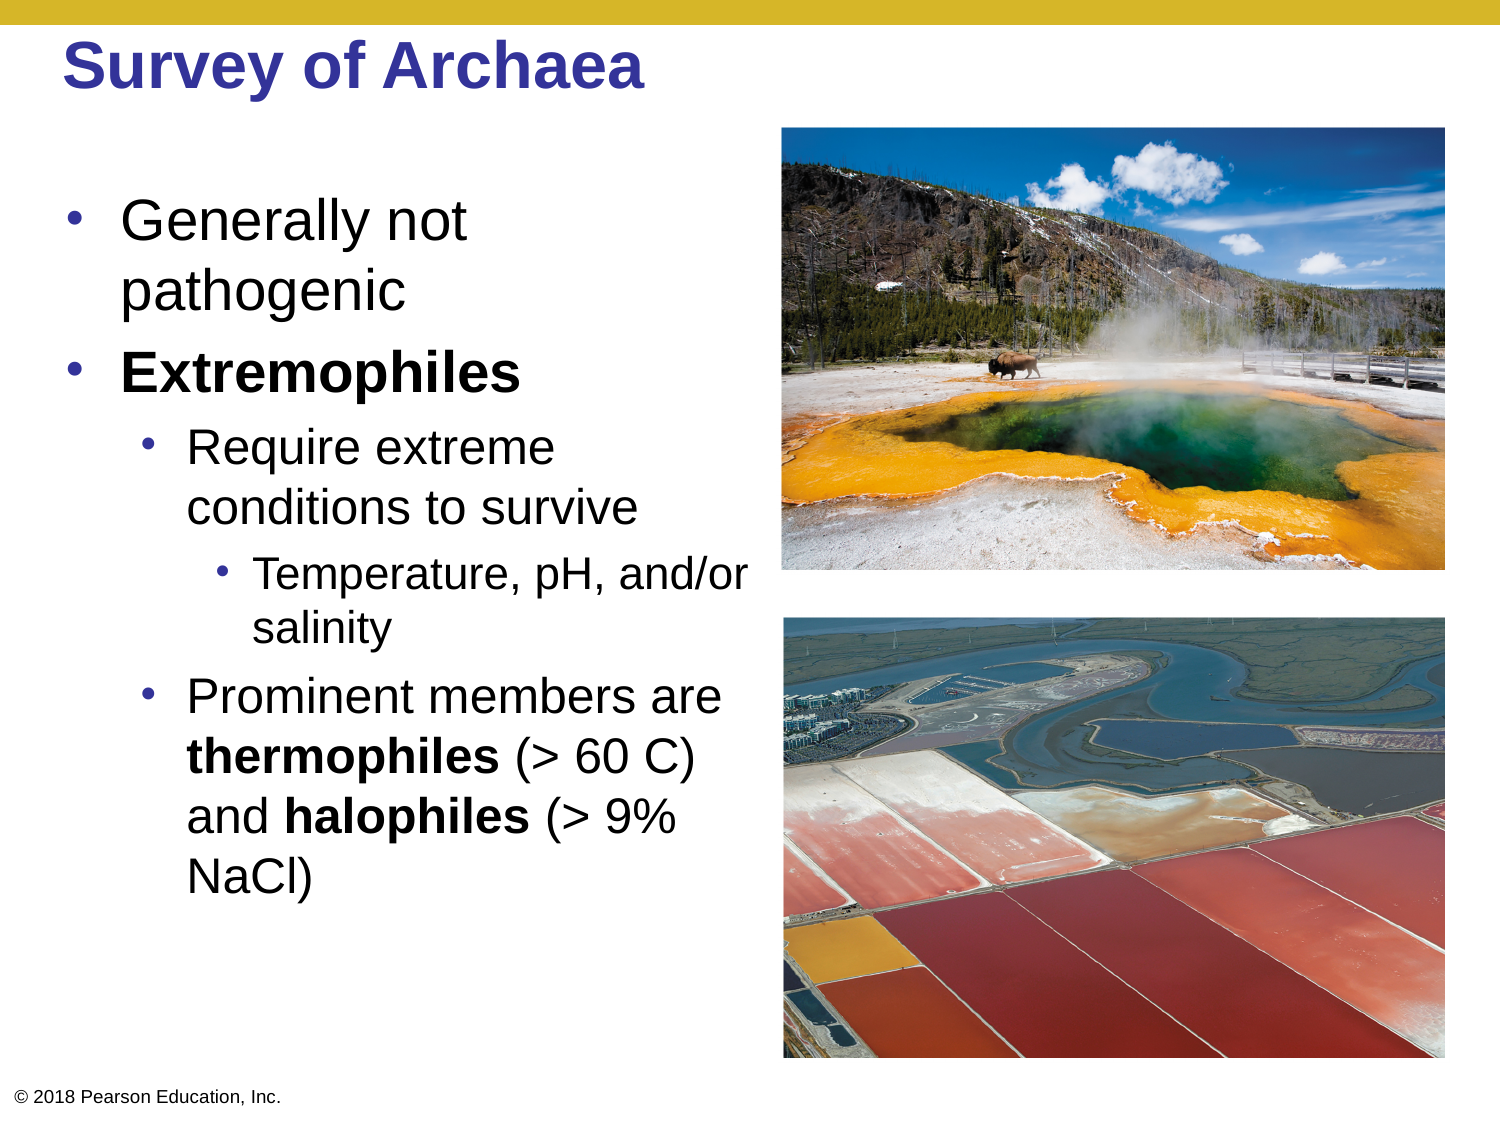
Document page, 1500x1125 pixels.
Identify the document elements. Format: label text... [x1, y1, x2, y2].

picture [778, 612, 1451, 1063]
picture [775, 122, 1451, 576]
list Generally not pathogenic Extremophiles Require extreme conditions to survive Temperature, pH, and/or salinity Prominent members are thermophiles (> 60 C) and halophiles (> 9% NaCl) [49, 174, 777, 939]
title Survey of Archaea [0, 14, 1500, 111]
